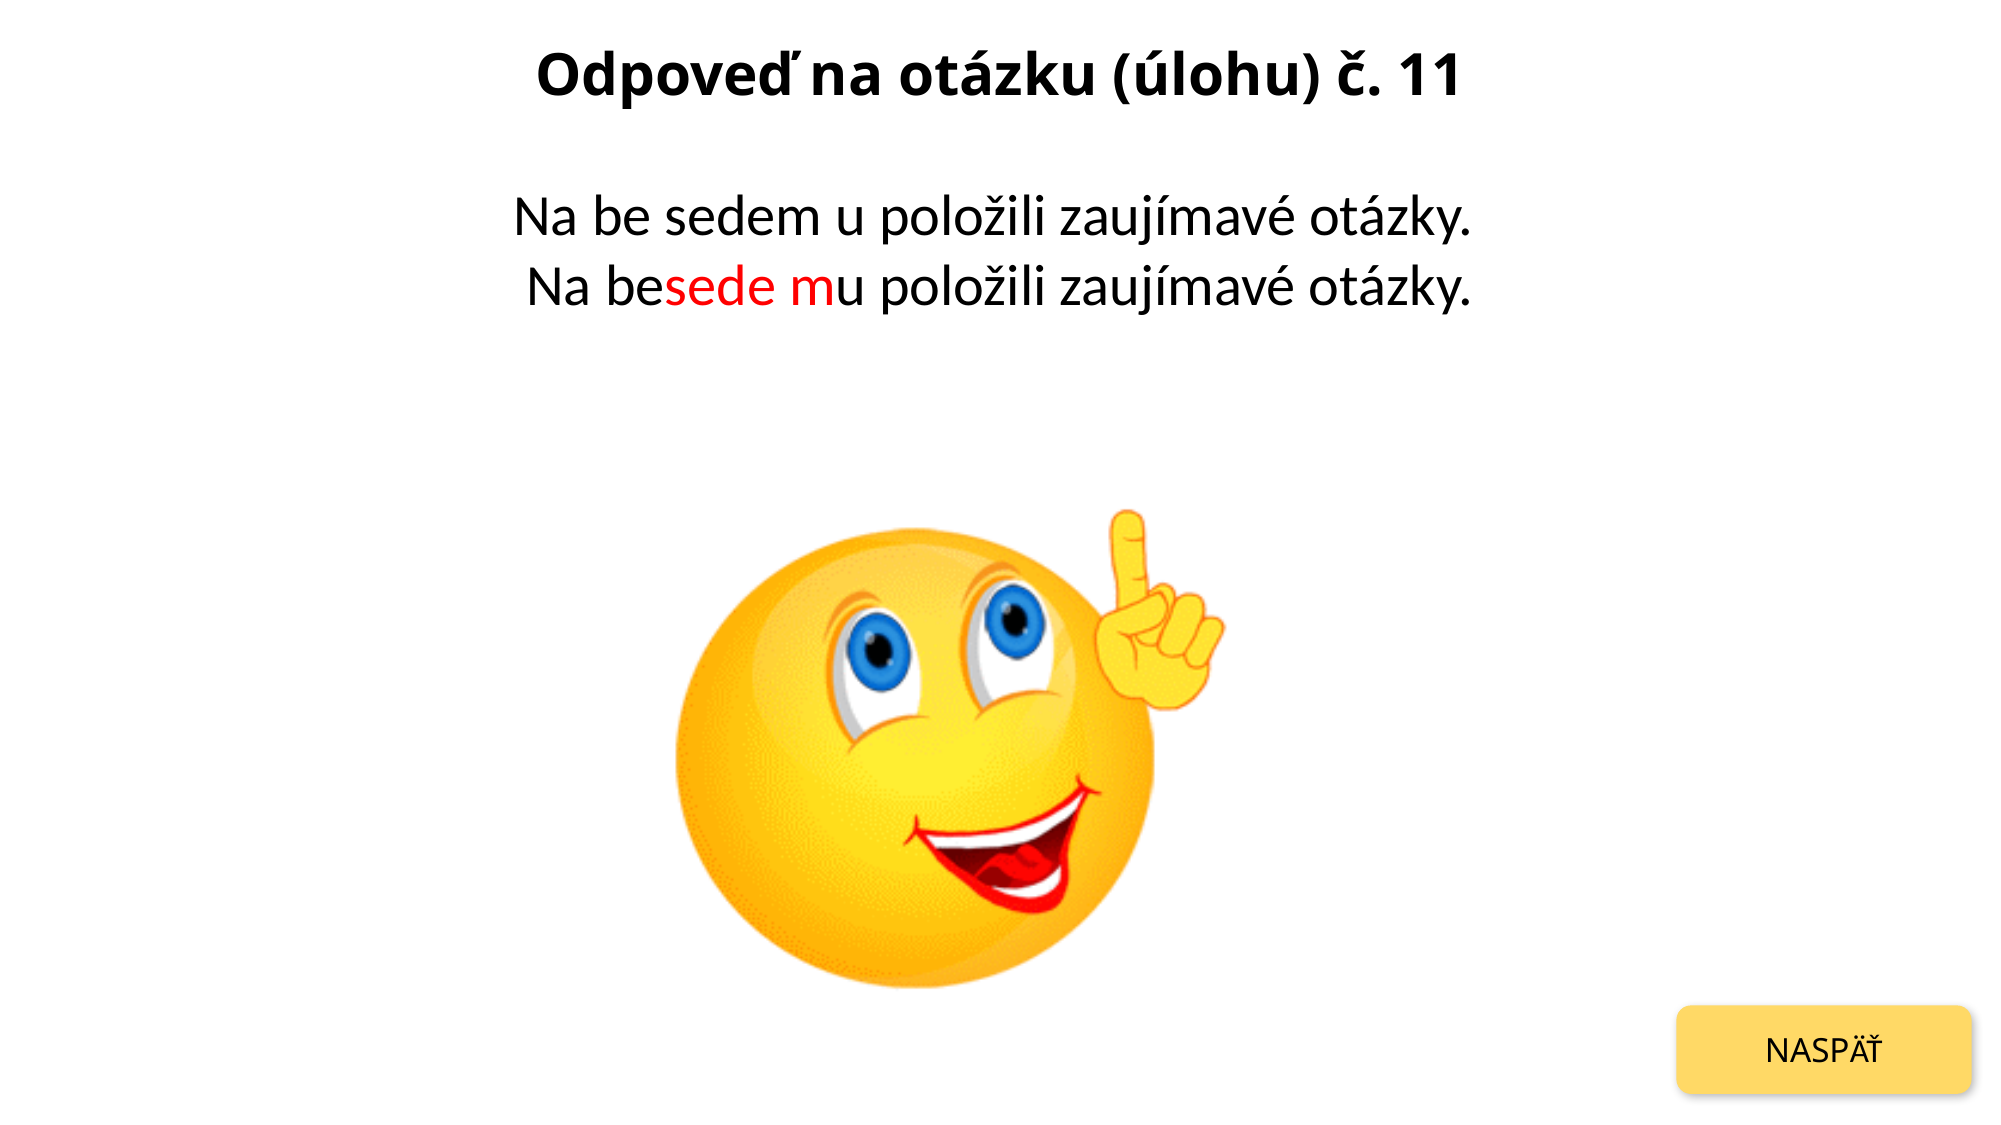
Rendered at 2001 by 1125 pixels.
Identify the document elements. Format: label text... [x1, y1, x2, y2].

text_box NASPÄŤ [1675, 1004, 1973, 1095]
text_box Odpoveď na otázku (úlohu) č. 11 Na be sedem u položili zaujímavé otázky. Na besede mu položili zaujímavé otázky. [0, 29, 2000, 815]
picture [667, 462, 1242, 1012]
